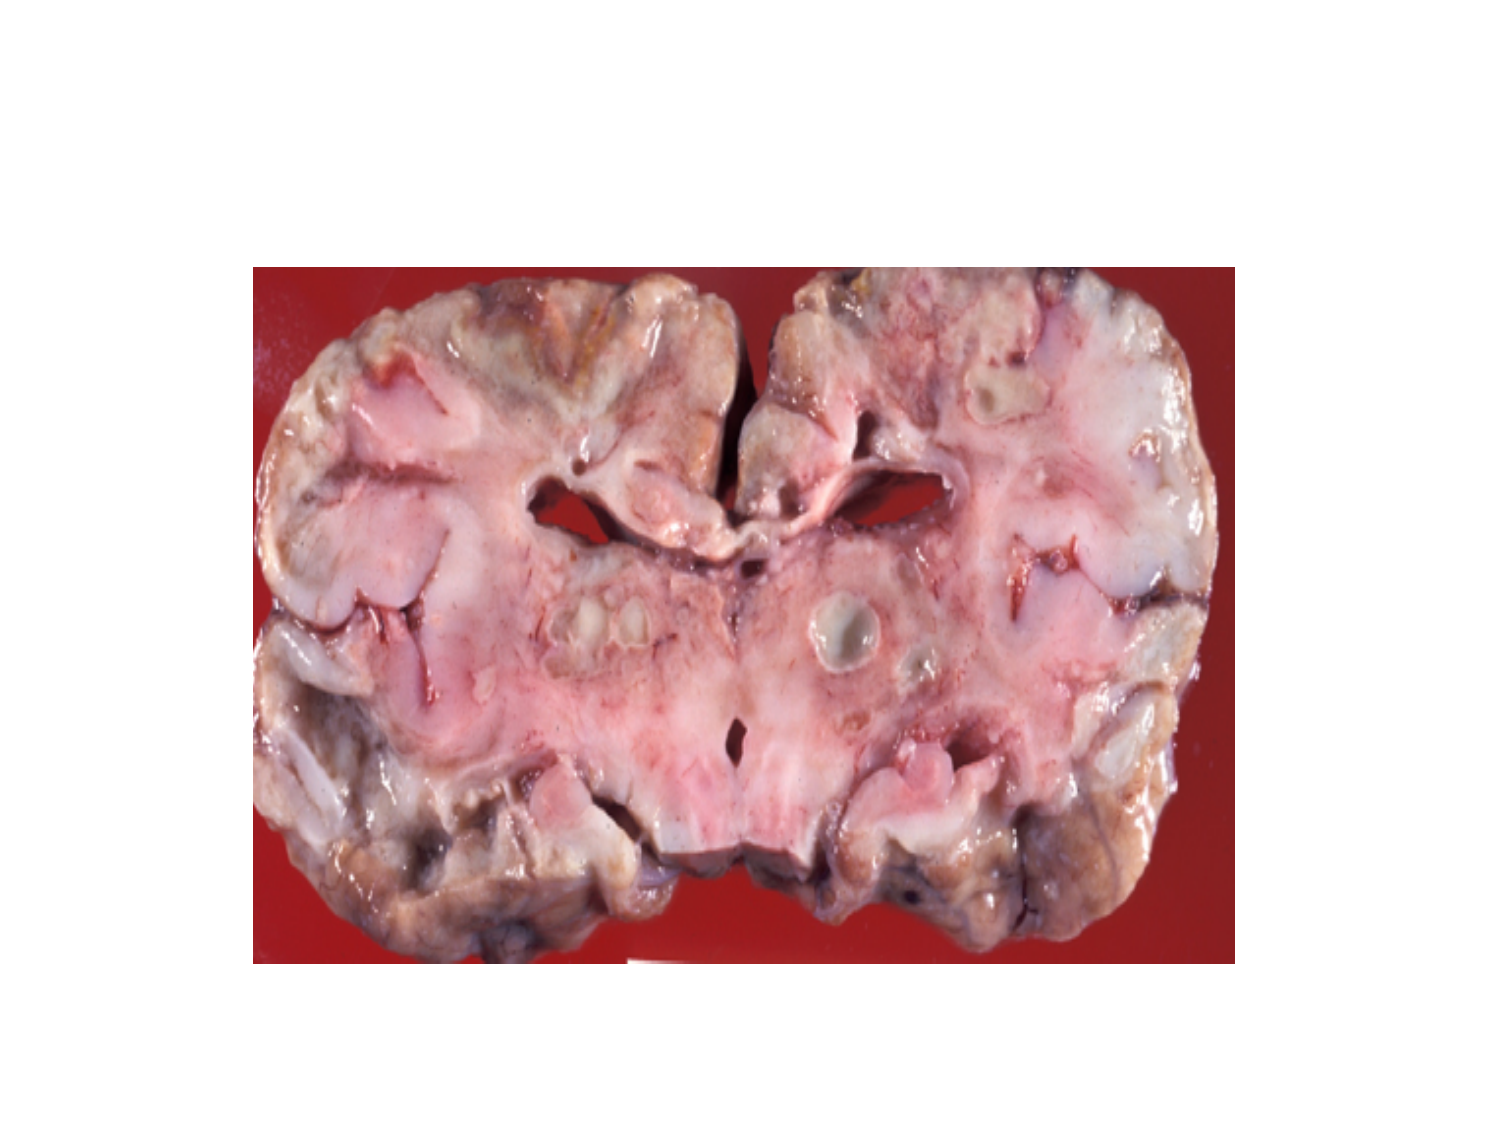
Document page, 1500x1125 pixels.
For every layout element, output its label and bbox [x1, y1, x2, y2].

picture [253, 266, 1235, 965]
